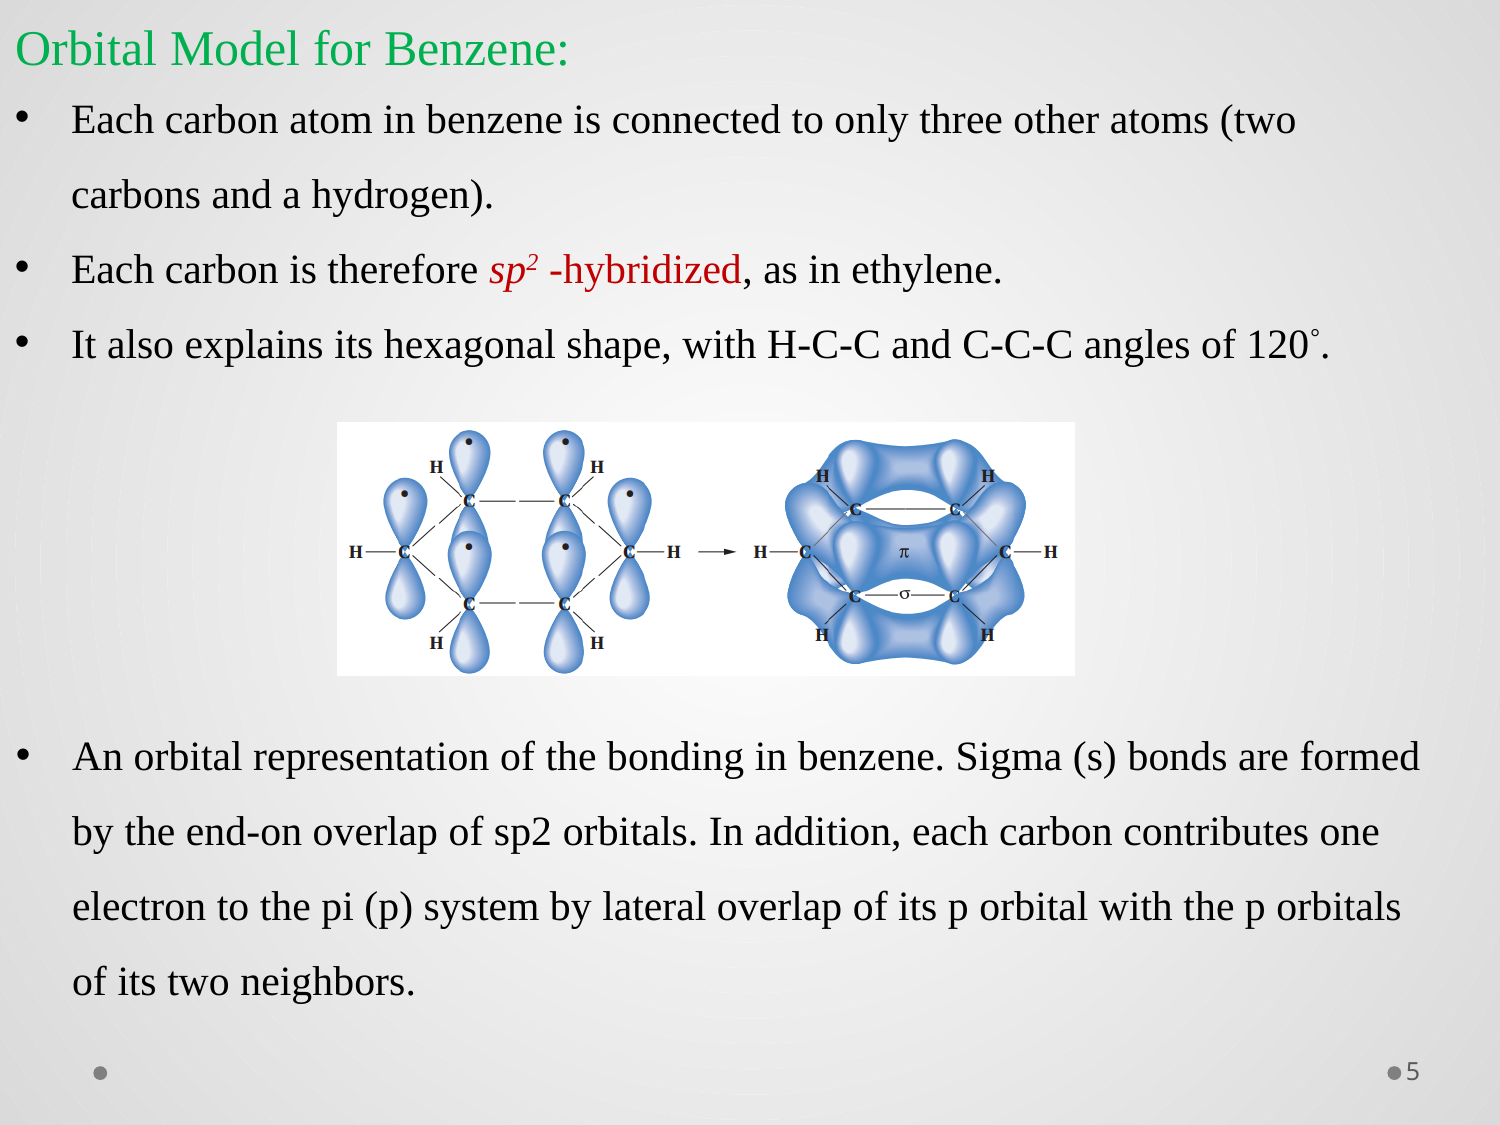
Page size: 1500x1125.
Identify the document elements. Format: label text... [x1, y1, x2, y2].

slide_number 5 [1401, 1042, 1494, 1103]
picture [337, 422, 1075, 676]
text_box Orbital Model for Benzene: [1, 8, 626, 59]
text_box An orbital representation of the bonding in benzene. Sigma (s) bonds are formed by the end-on overlap of sp2 orbitals. In addition, each carbon contributes one electron to the pi (p) system by lateral overlap of its p orbital with the p orbitals of its two neighbors. [1, 696, 1439, 1012]
text_box Each carbon atom in benzene is connected to only three other atoms (two carbons and a hydrogen). Each carbon is therefore sp2 -hybridized, as in ethylene. It also explains its hexagonal shape, with H-C-C and C-C-C angles of 120°. [0, 59, 1422, 374]
